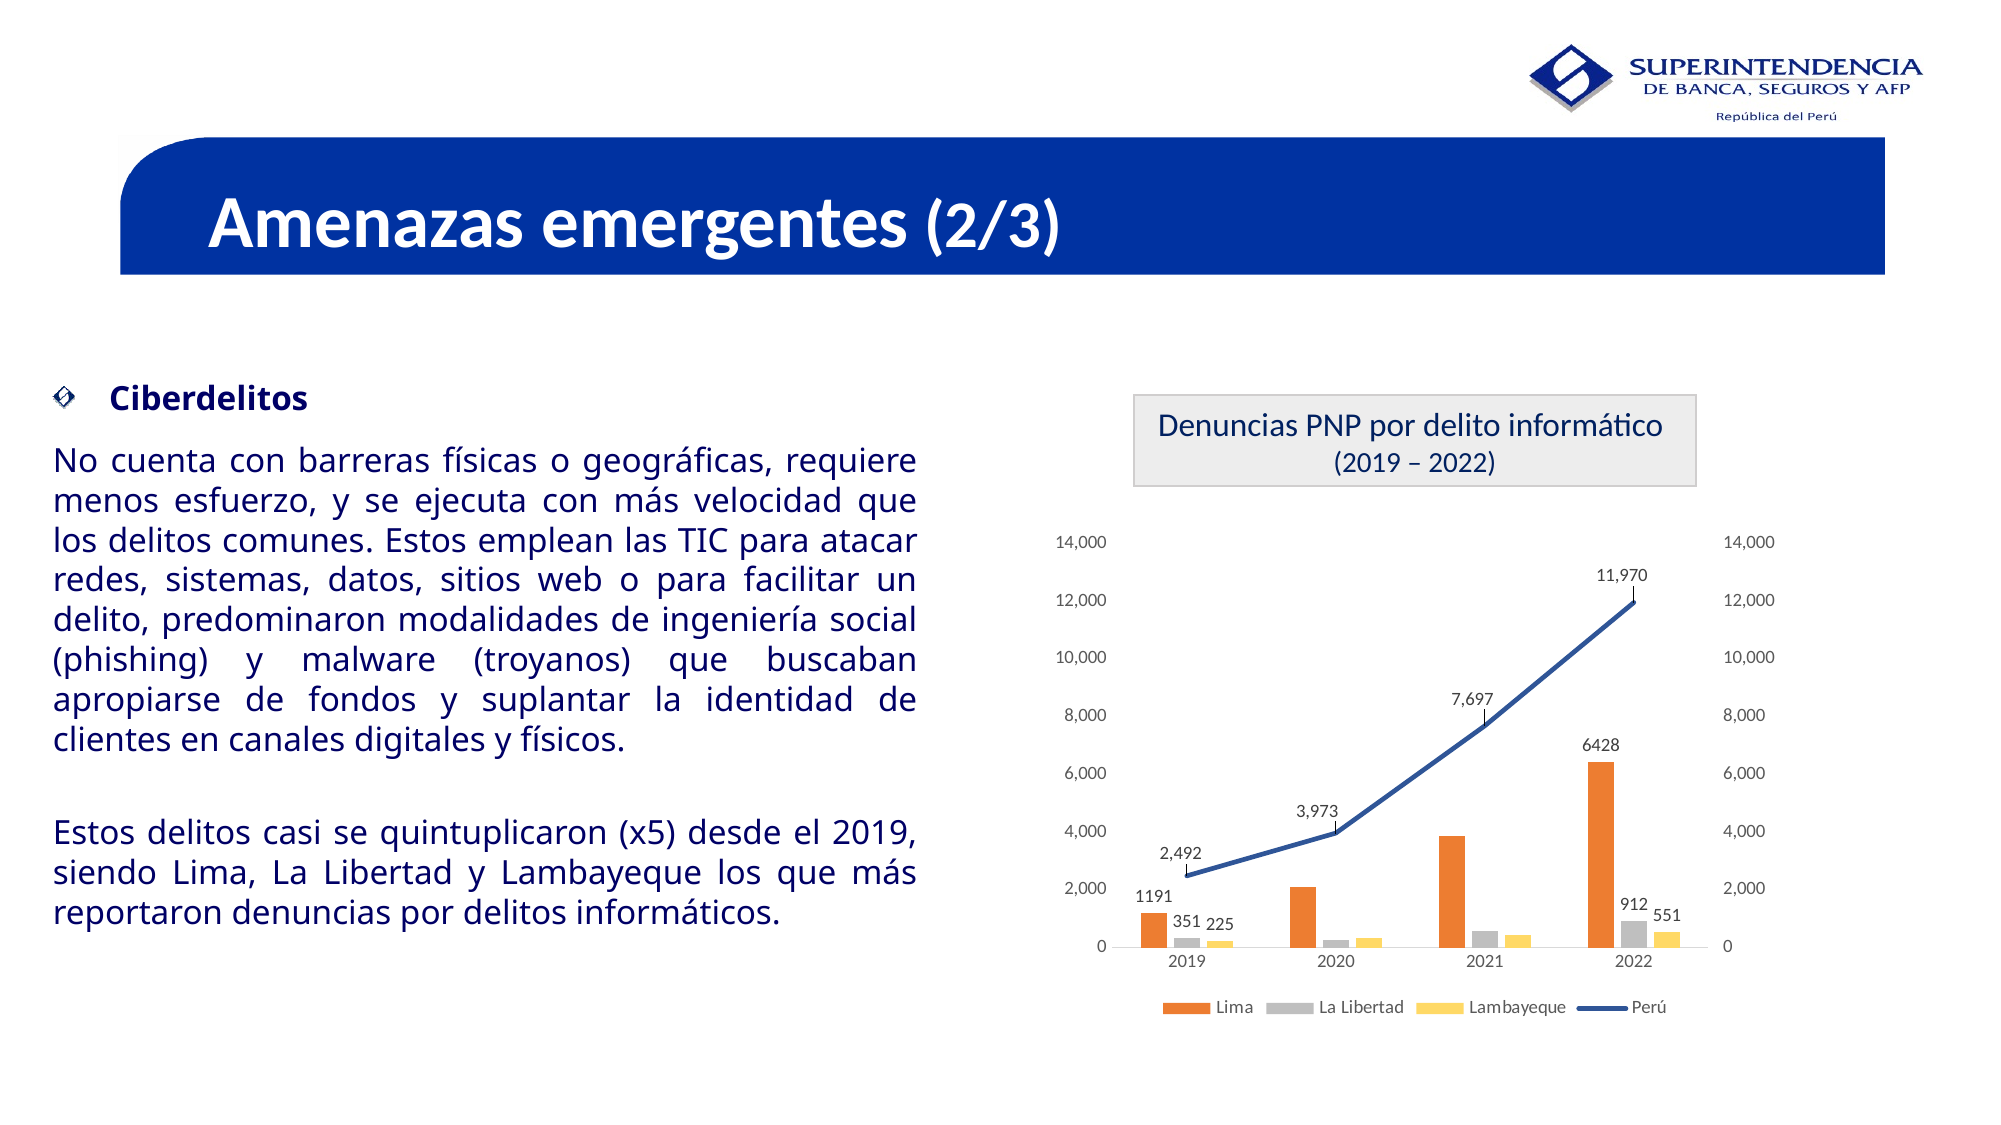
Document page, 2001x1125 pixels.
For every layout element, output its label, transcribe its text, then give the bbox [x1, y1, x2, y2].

text_box Amenazas emergentes (2/3) [186, 161, 1827, 274]
picture [52, 385, 75, 409]
text_box Ciberdelitos No cuenta con barreras físicas o geográficas, requiere menos esfuerzo, y se ejecuta con más velocidad que los delitos comunes. Estos emplean las TIC para atacar redes, sistemas, datos, sitios web o para facilitar un delito, predominaron modalidades de ingeniería social (phishing) y malware (troyanos) que buscaban apropiarse de fondos y suplantar la identidad de clientes en canales digitales y físicos. Estos delitos casi se quintuplicaron (x5) desde el 2019, siendo Lima, La Libertad y Lambayeque los que más reportaron denuncias por delitos informáticos. [34, 333, 937, 875]
picture [118, 135, 234, 223]
text_box Denuncias PNP por delito informático (2019 – 2022) [1133, 394, 1697, 487]
picture [1529, 44, 1924, 122]
chart [1039, 524, 1790, 1025]
text_box [120, 137, 1885, 275]
